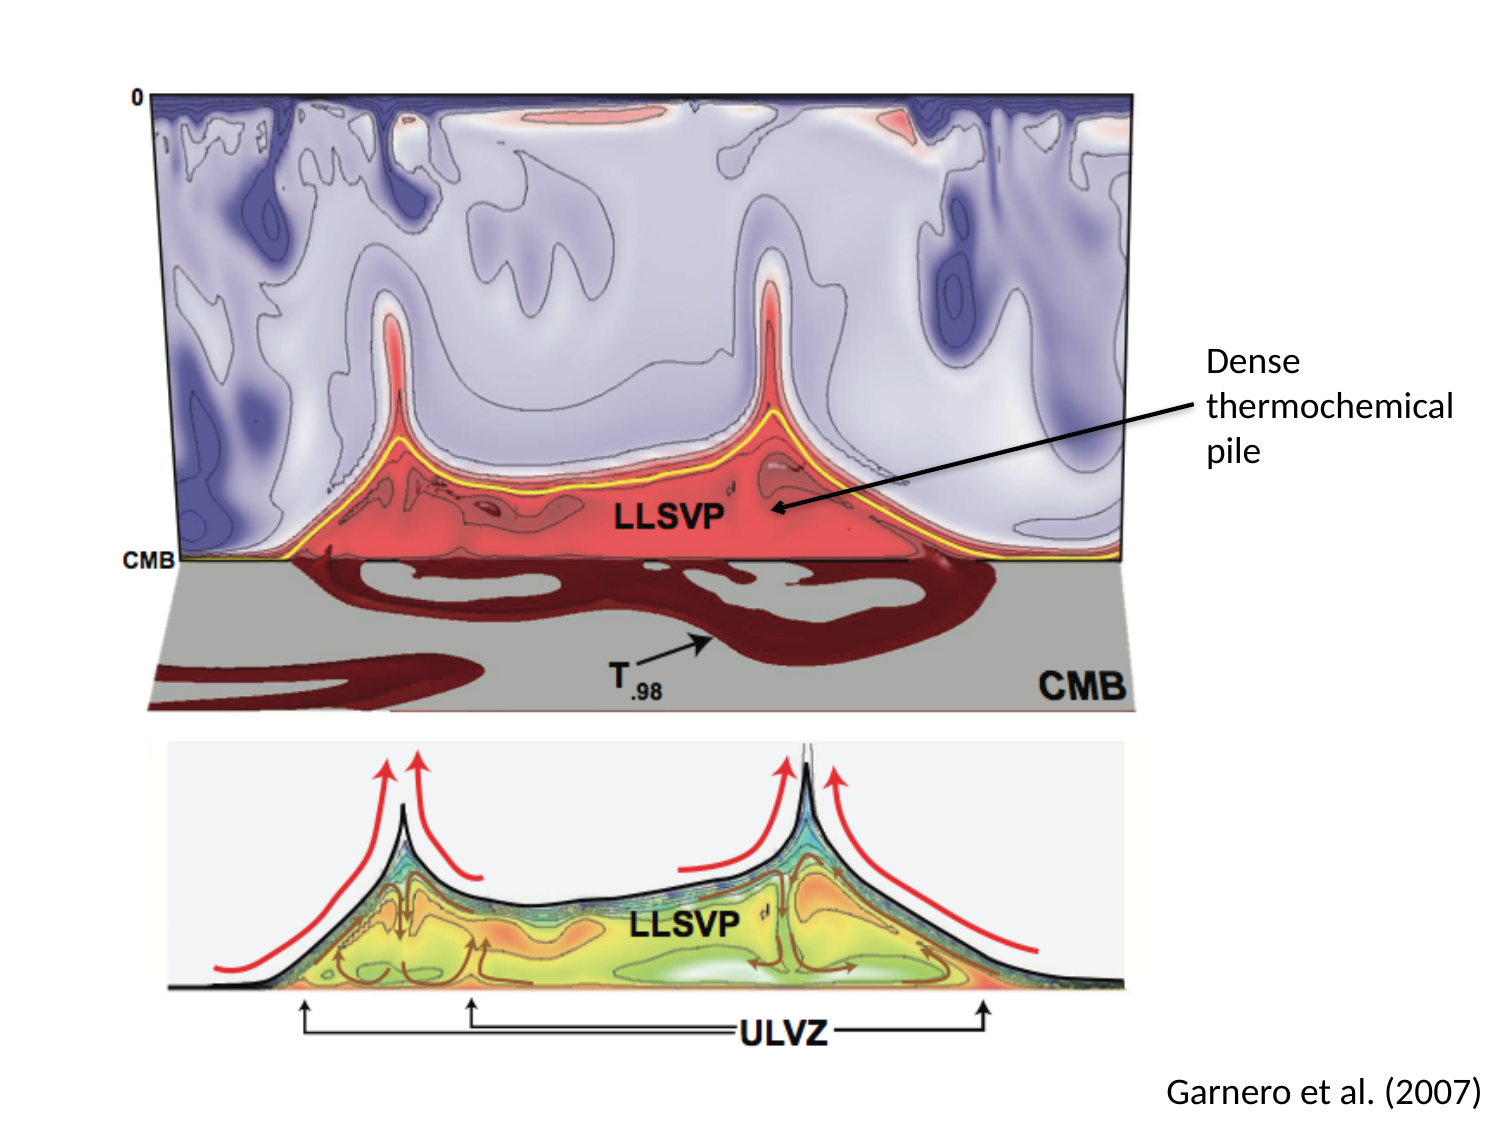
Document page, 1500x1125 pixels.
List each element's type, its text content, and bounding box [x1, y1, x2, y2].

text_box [770, 403, 1194, 511]
text_box Dense thermochemical pile [1191, 328, 1478, 479]
picture [91, 53, 1163, 1065]
text_box Garnero et al. (2007) [1151, 1059, 1498, 1119]
